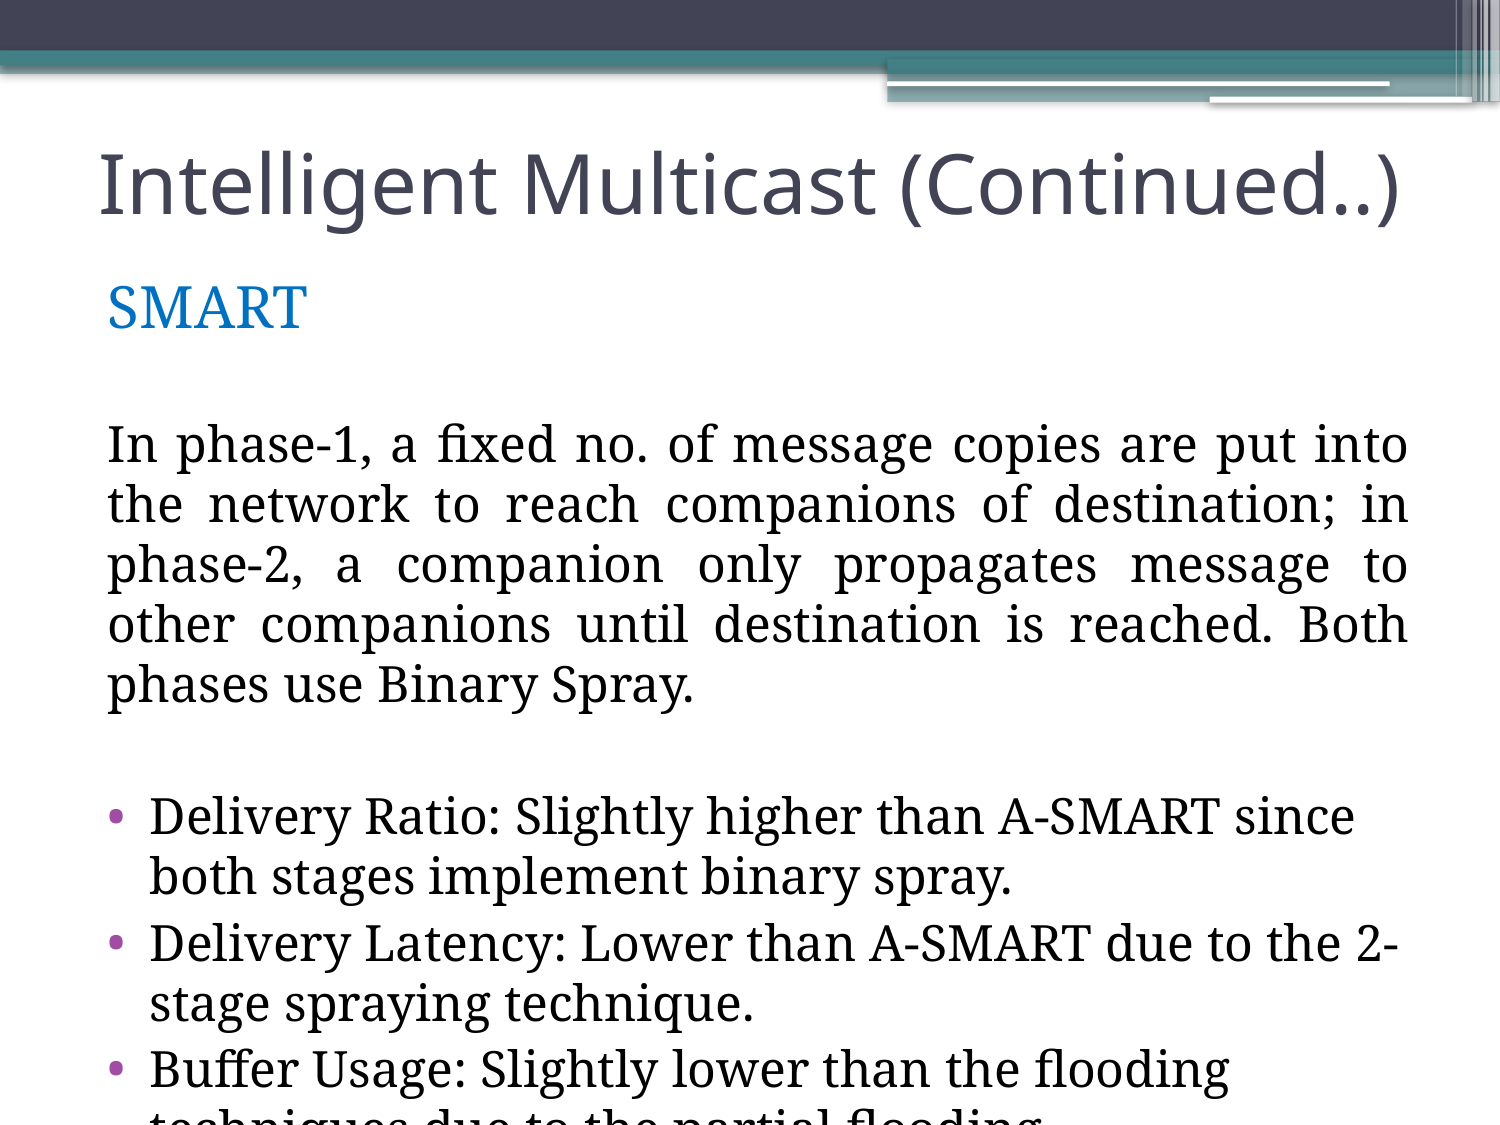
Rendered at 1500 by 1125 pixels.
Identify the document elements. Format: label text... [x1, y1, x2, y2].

list SMART In phase-1, a fixed no. of message copies are put into the network to reach companions of destination; in phase-2, a companion only propagates message to other companions until destination is reached. Both phases use Binary Spray. Delivery Ratio: Slightly higher than A-SMART since both stages implement binary spray. Delivery Latency: Lower than A-SMART due to the 2-stage spraying technique. Buffer Usage: Slightly lower than the flooding techniques due to the partial flooding implementation. [75, 262, 1425, 1079]
title Intelligent Multicast (Continued..) [75, 125, 1425, 238]
